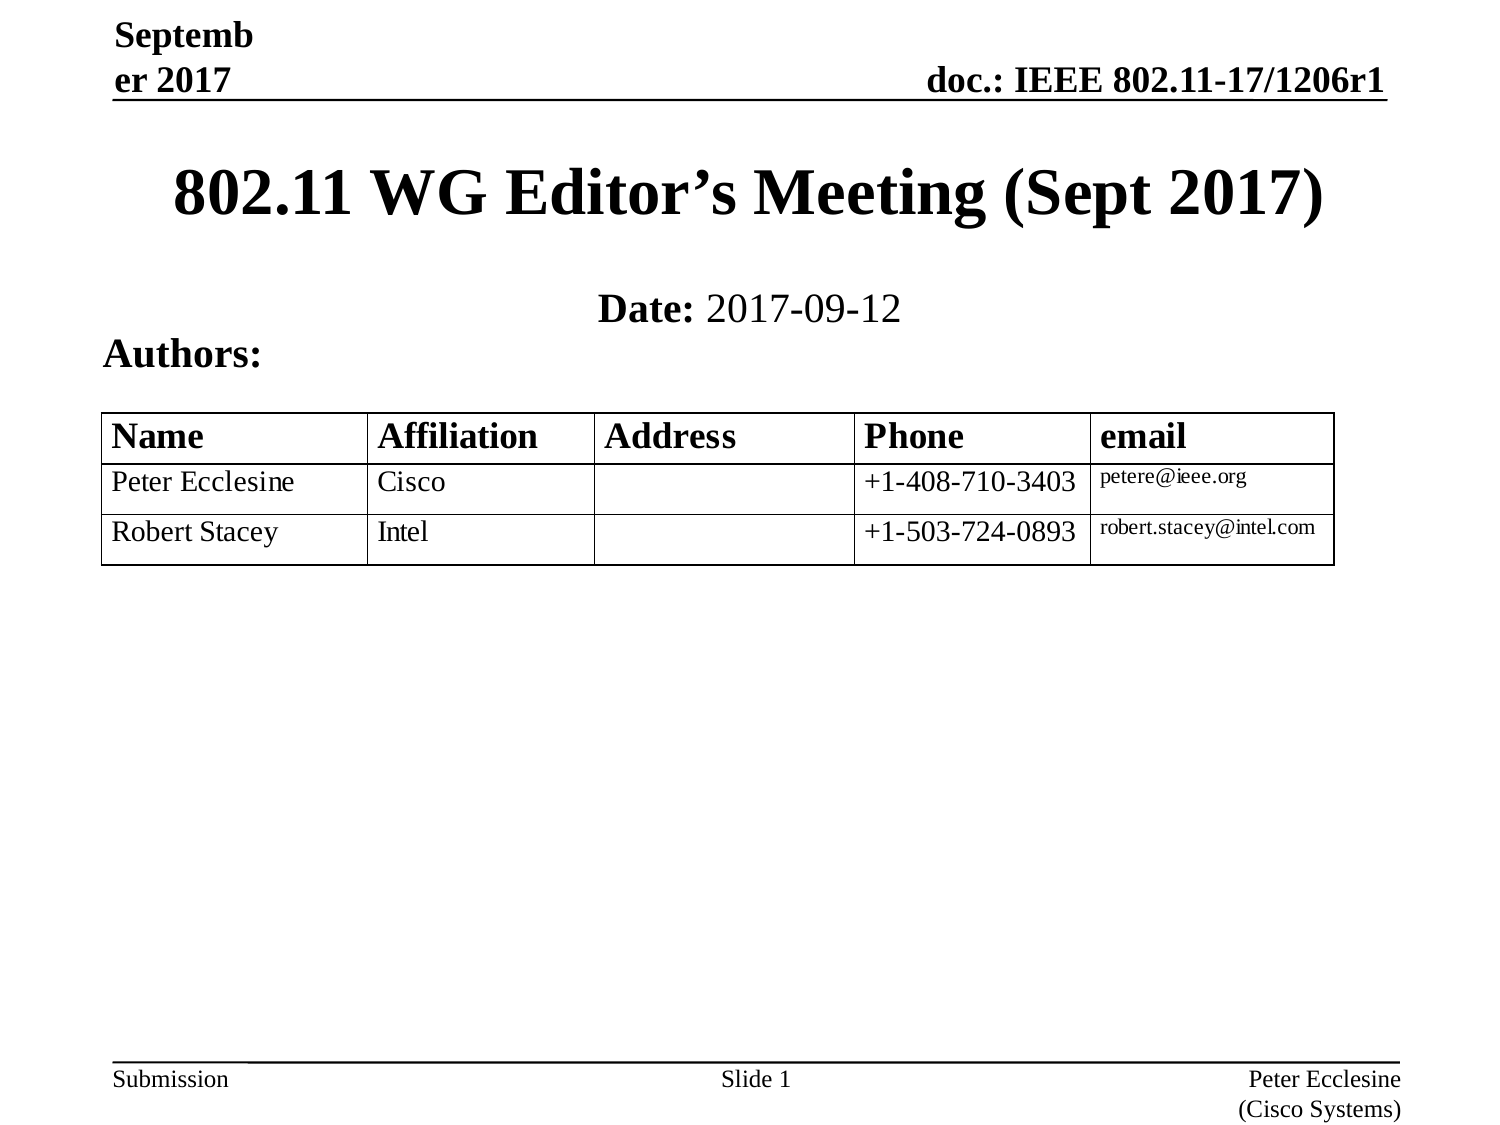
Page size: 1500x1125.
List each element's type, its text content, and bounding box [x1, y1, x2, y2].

title 802.11 WG Editor’s Meeting (Sept 2017) [112, 112, 1388, 263]
text_box Authors: [87, 318, 325, 381]
footer Peter Ecclesine (Cisco Systems) [1181, 1061, 1402, 1093]
slide_number Slide 1 [712, 1061, 800, 1093]
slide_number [114, 54, 265, 101]
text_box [87, 412, 1354, 827]
list Date: 2017-09-12 [112, 279, 1388, 343]
